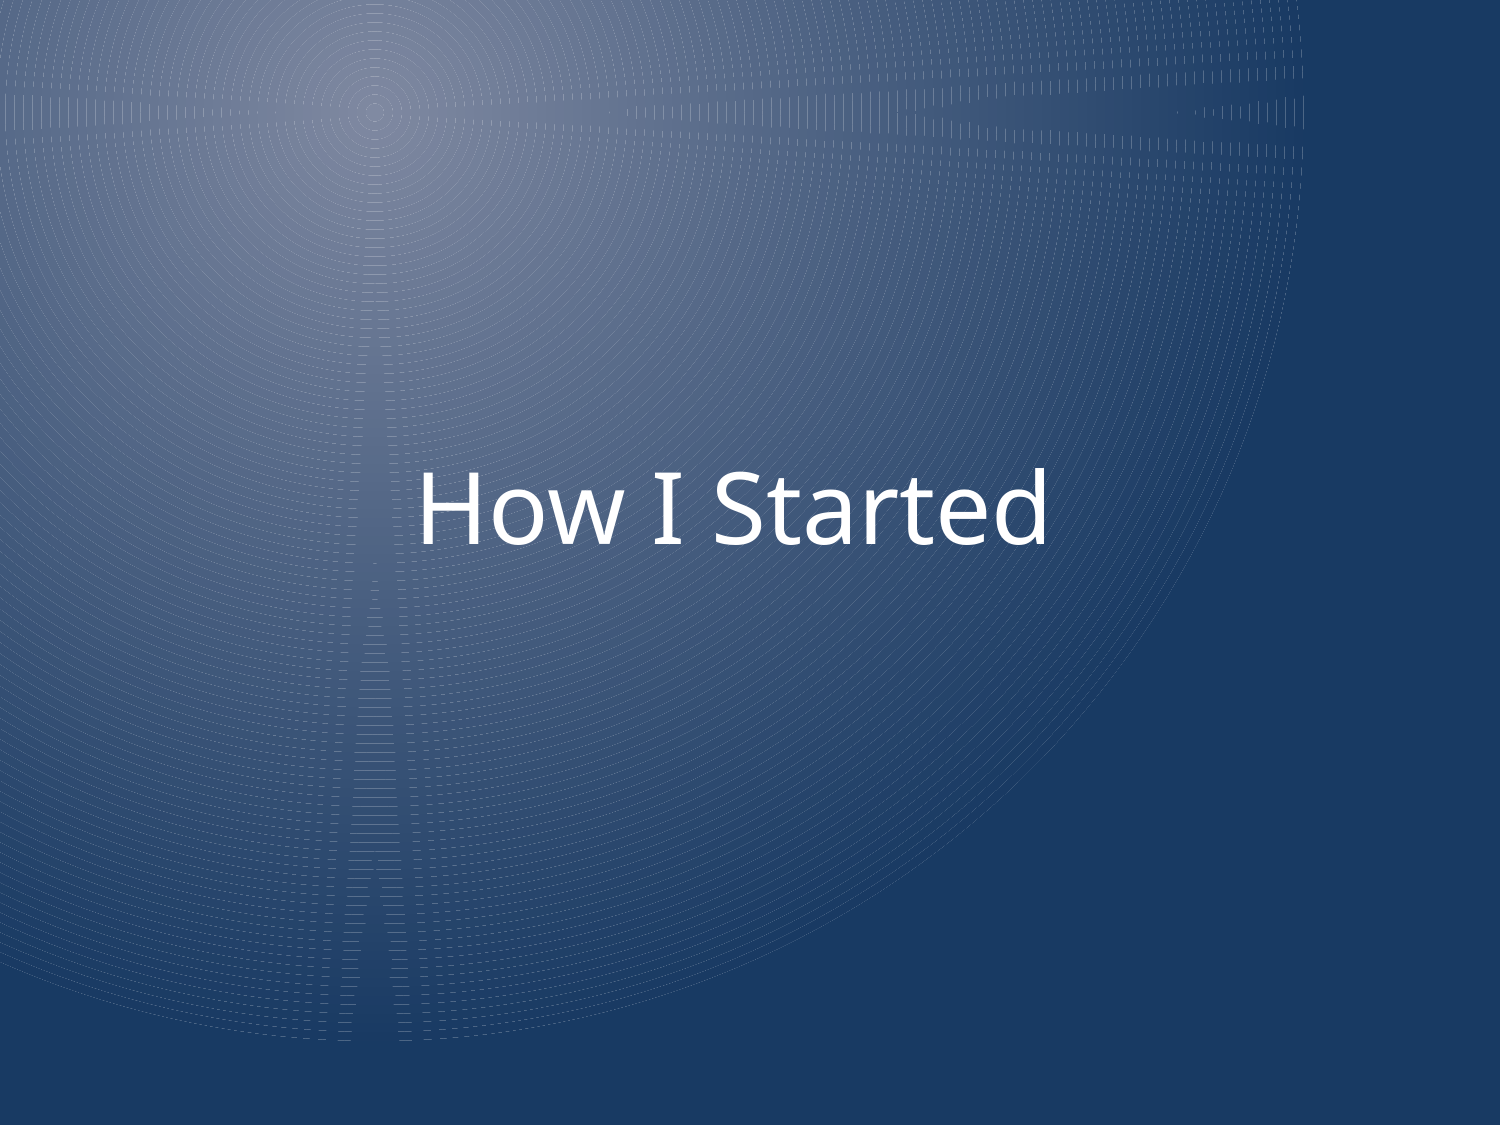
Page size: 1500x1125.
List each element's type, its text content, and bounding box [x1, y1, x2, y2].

text_box How I Started [399, 437, 1375, 573]
